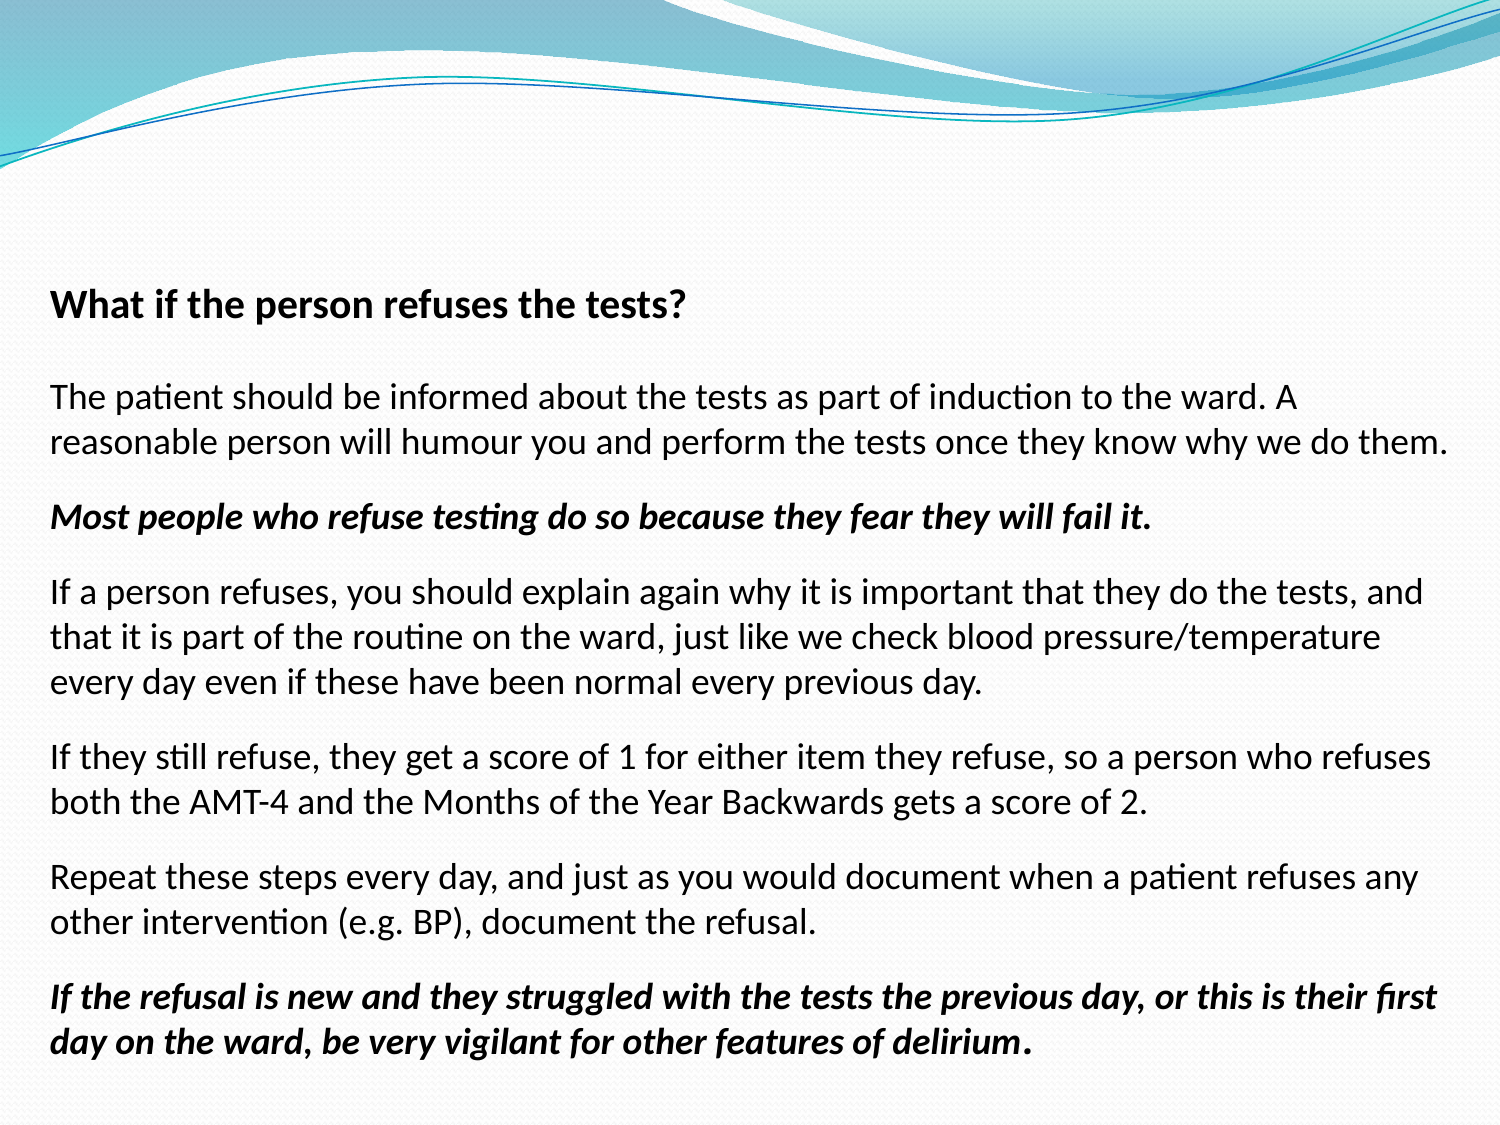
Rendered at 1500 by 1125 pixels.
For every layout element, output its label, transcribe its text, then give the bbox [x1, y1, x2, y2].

text_box What if the person refuses the tests? The patient should be informed about the tests as part of induction to the ward. A reasonable person will humour you and perform the tests once they know why we do them. Most people who refuse testing do so because they fear they will fail it. If a person refuses, you should explain again why it is important that they do the tests, and that it is part of the routine on the ward, just like we check blood pressure/temperature every day even if these have been normal every previous day. If they still refuse, they get a score of 1 for either item they refuse, so a person who refuses both the AMT-4 and the Months of the Year Backwards gets a score of 2. Repeat these steps every day, and just as you would document when a patient refuses any other intervention (e.g. BP), document the refusal. If the refusal is new and they struggled with the tests the previous day, or this is their first day on the ward, be very vigilant for other features of delirium. [35, 269, 1477, 1069]
